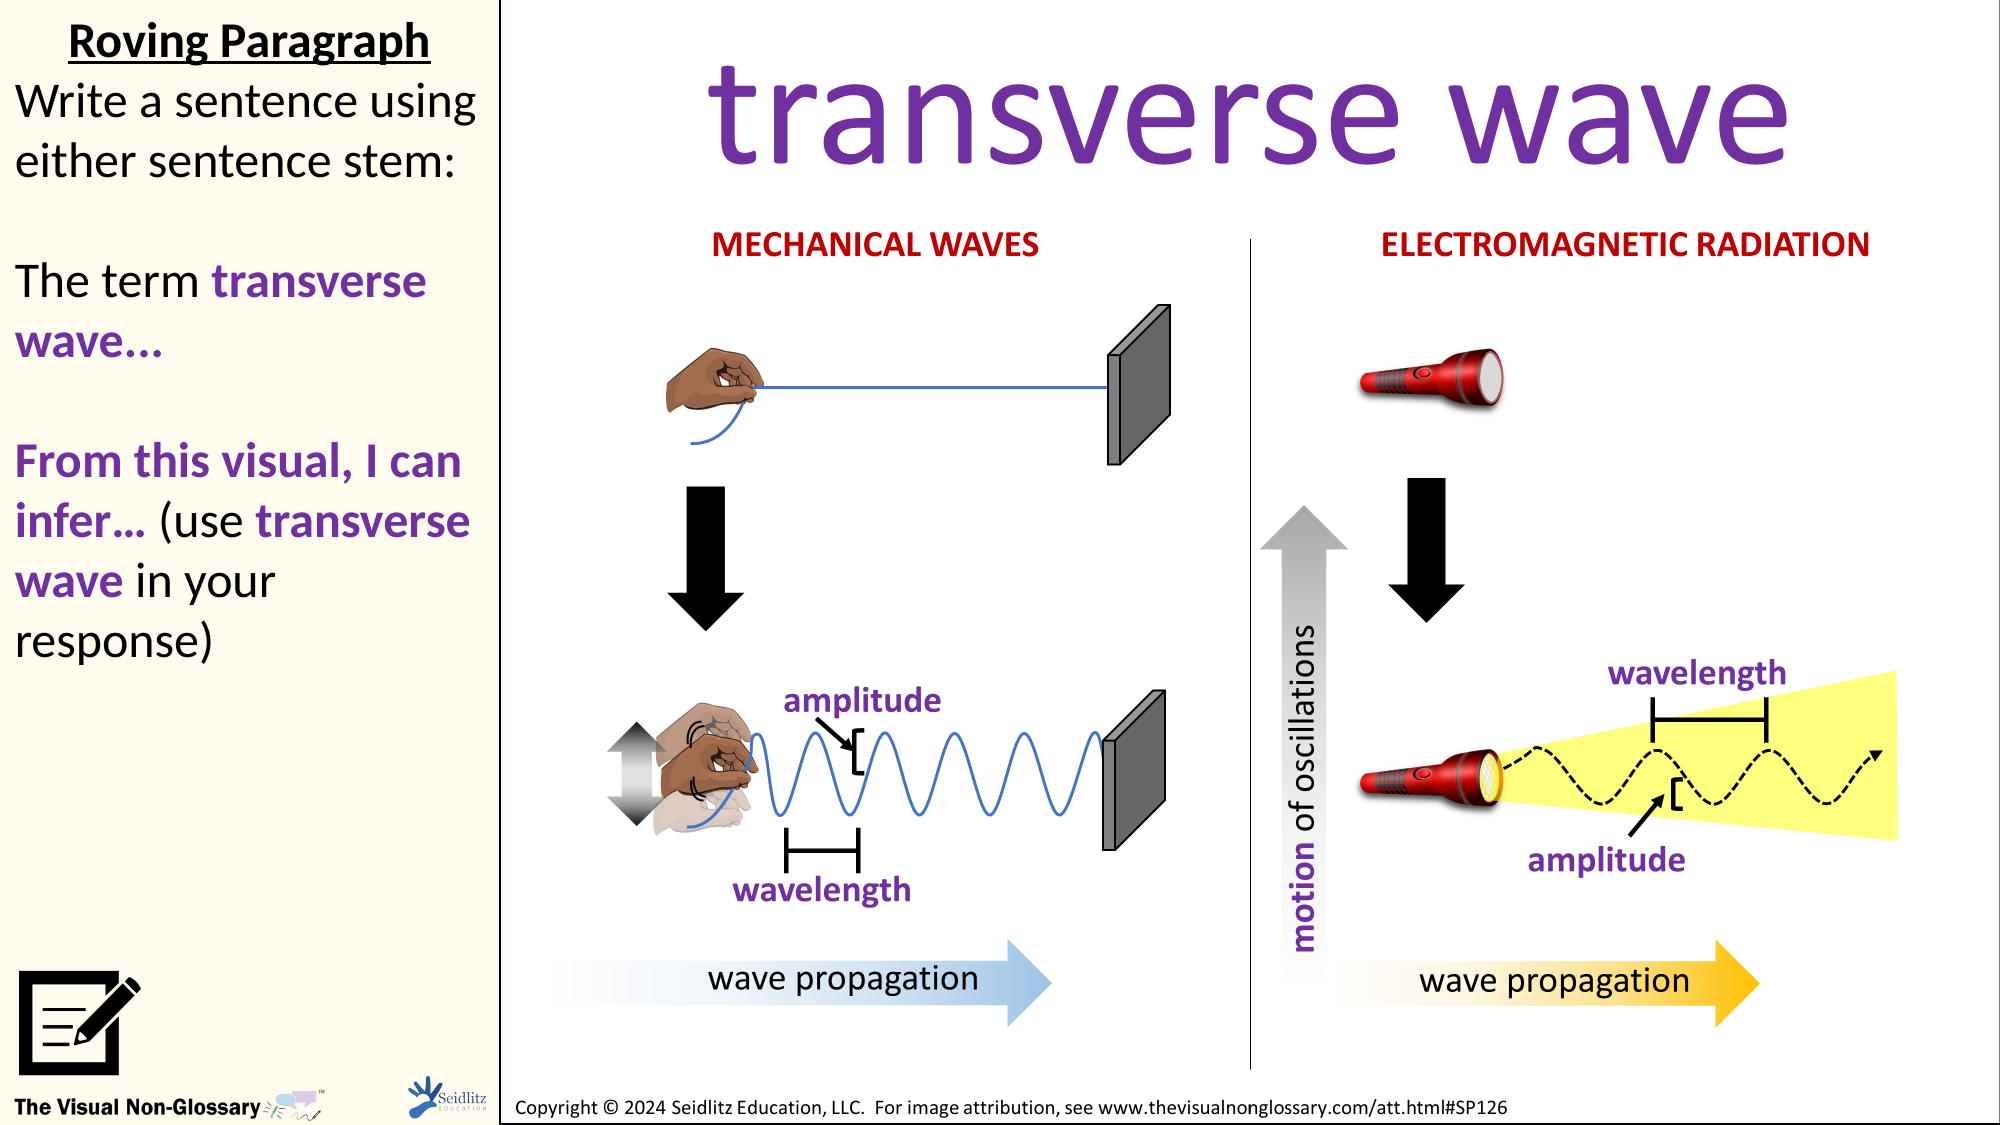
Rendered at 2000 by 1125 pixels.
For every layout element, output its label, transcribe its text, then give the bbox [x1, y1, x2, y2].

text_box Roving Paragraph​ [53, 0, 446, 59]
picture [403, 1073, 495, 1125]
picture [499, 0, 2000, 1125]
picture [0, 961, 328, 1125]
text_box Write a sentence using either sentence stem: The term transverse wave... From this visual, I can infer… (use transverse wave in your response) [0, 59, 494, 675]
